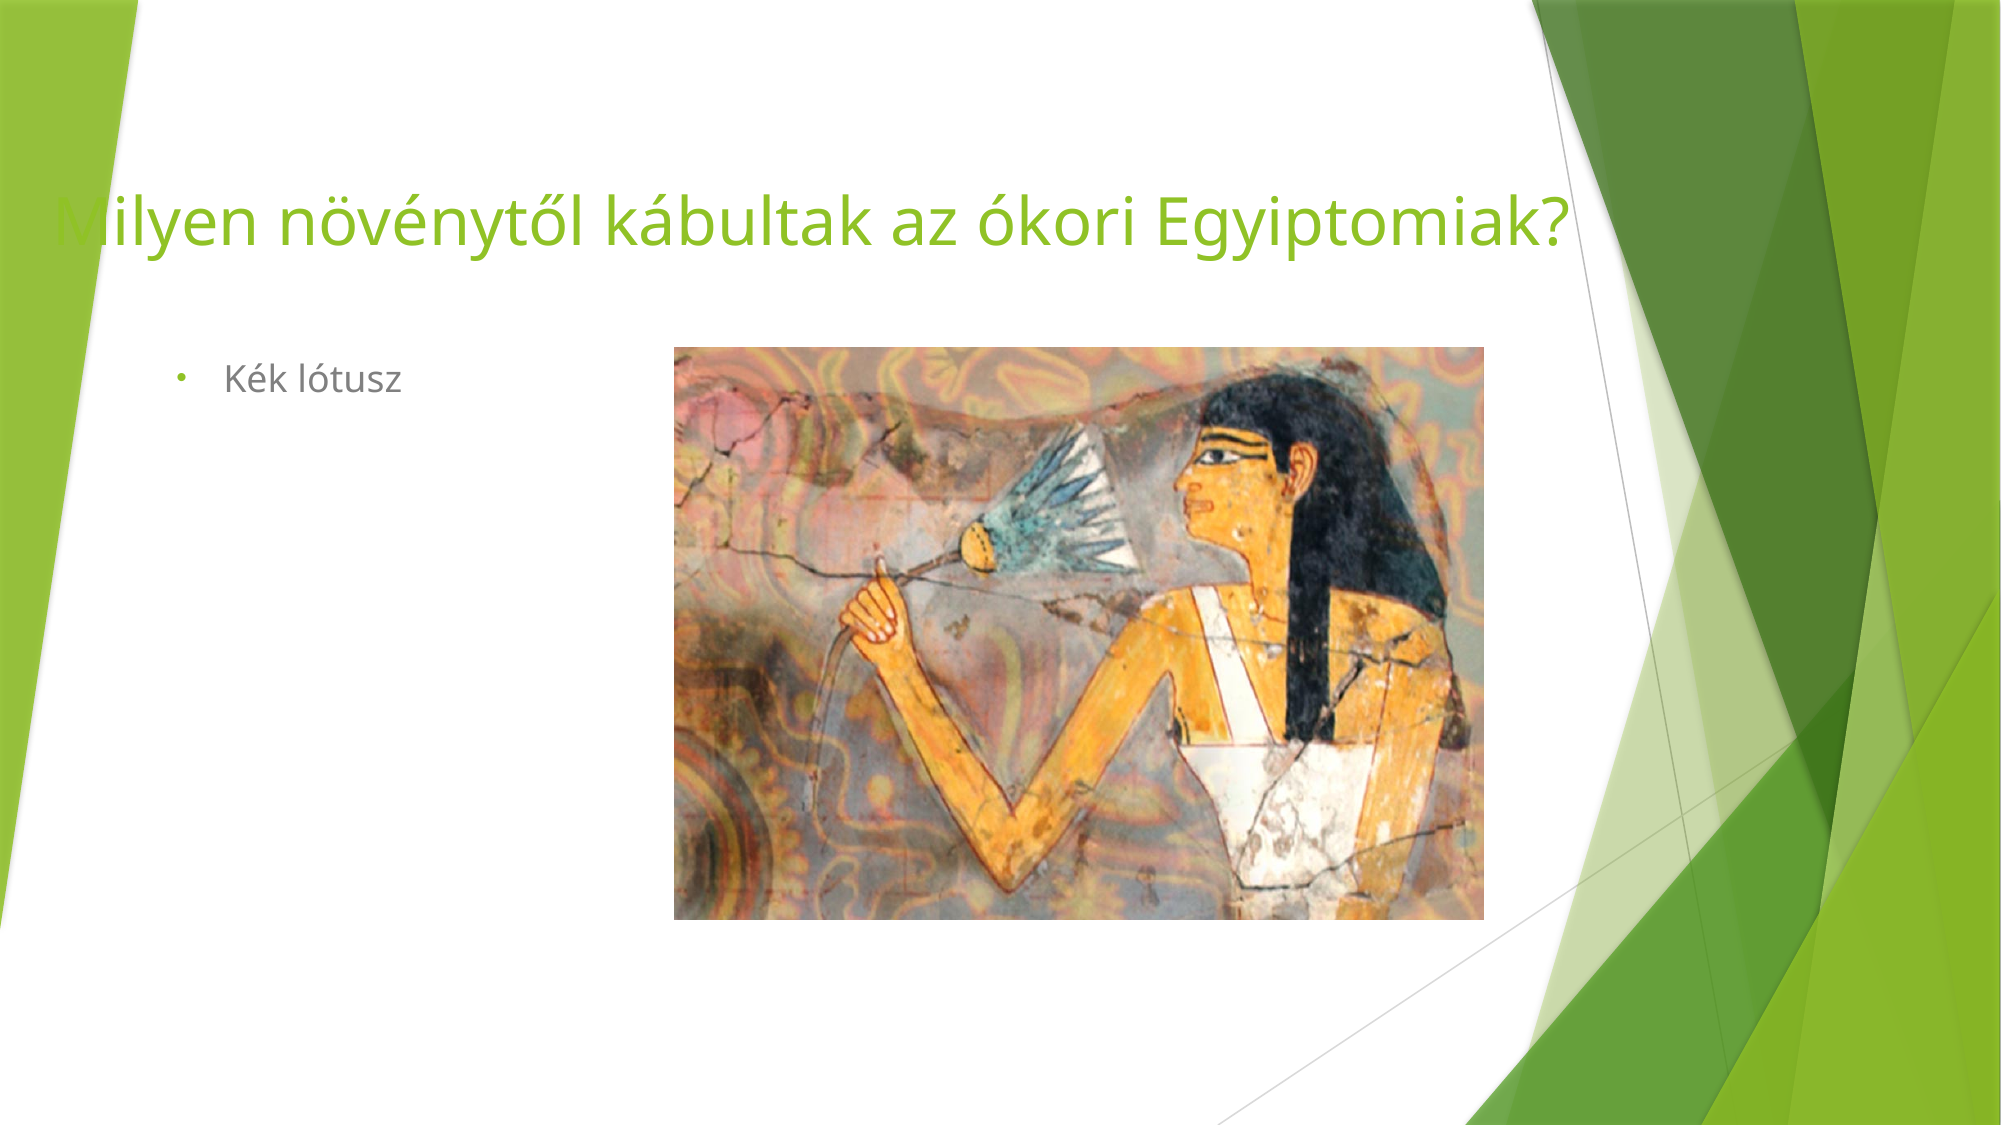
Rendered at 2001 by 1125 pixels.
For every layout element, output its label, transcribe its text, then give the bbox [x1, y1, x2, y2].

picture [673, 346, 1484, 920]
subtitle Kék lótusz [161, 347, 1436, 999]
title Milyen növénytől kábultak az ókori Egyiptomiak? [0, 55, 1588, 266]
